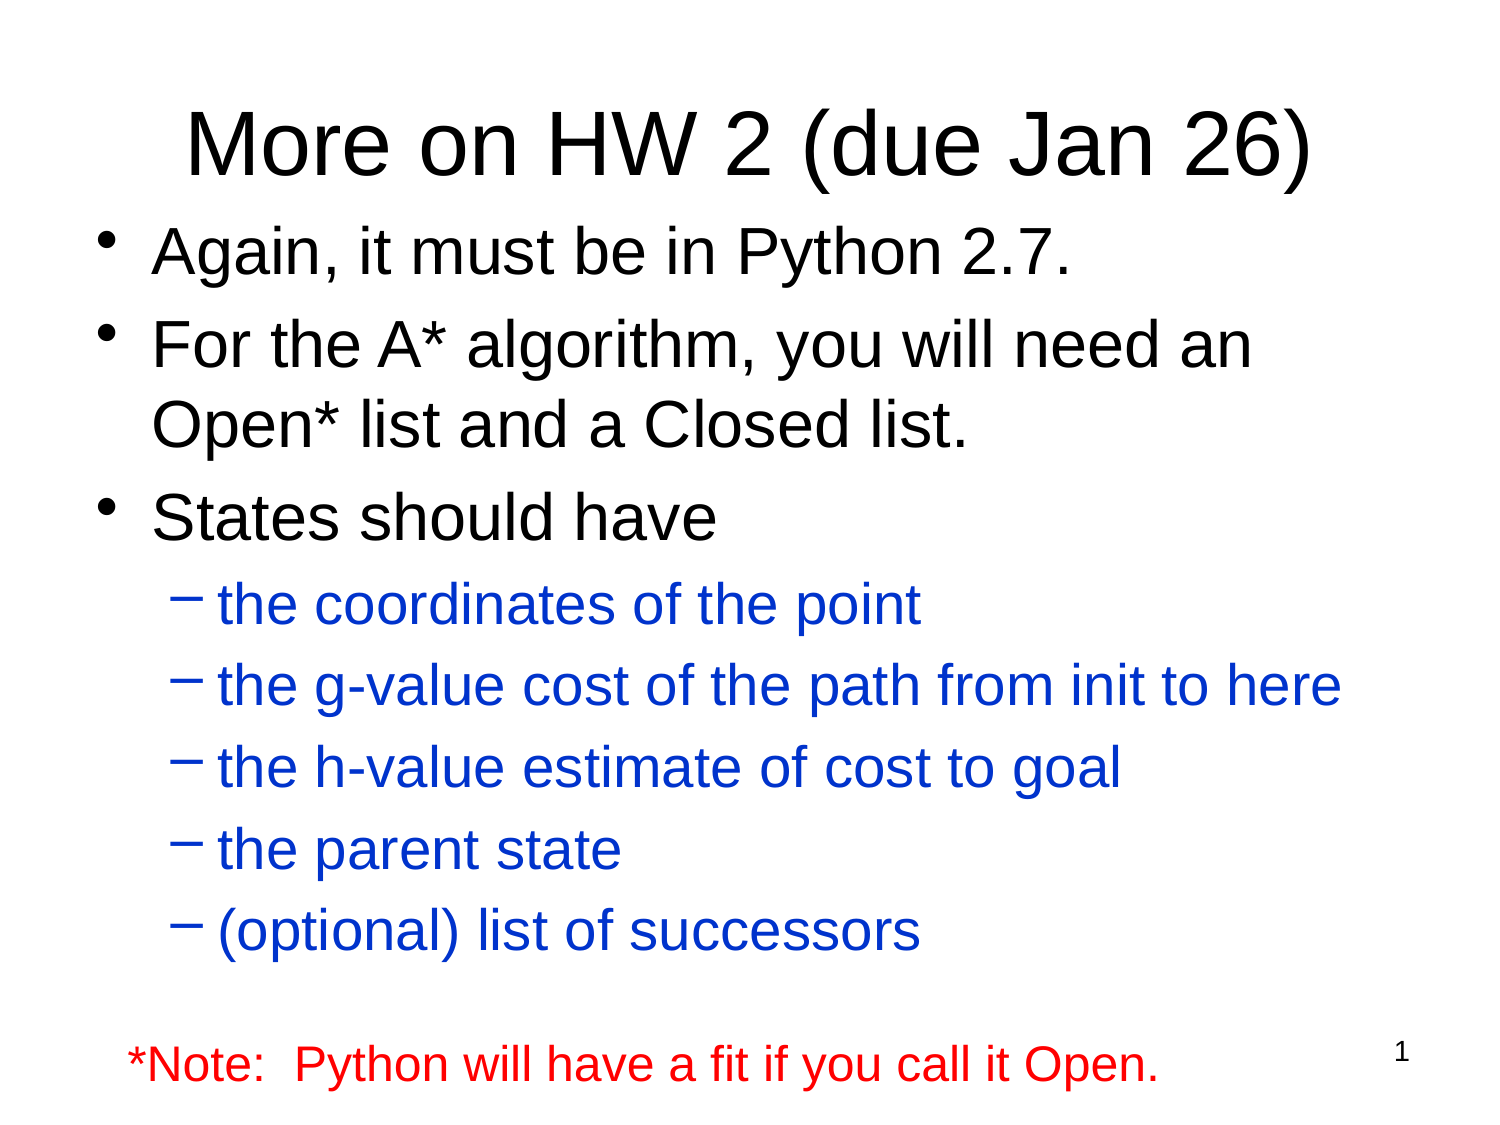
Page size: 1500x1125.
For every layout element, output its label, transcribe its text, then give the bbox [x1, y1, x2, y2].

slide_number 1 [1074, 1024, 1426, 1103]
list Again, it must be in Python 2.7. For the A* algorithm, you will need an Open* list and a Closed list. States should have the coordinates of the point the g-value cost of the path from init to here the h-value estimate of cost to goal the parent state (optional) list of successors [80, 200, 1431, 943]
text_box *Note: Python will have a fit if you call it Open. [112, 1024, 1200, 1100]
title More on HW 2 (due Jan 26) [75, 45, 1425, 233]
